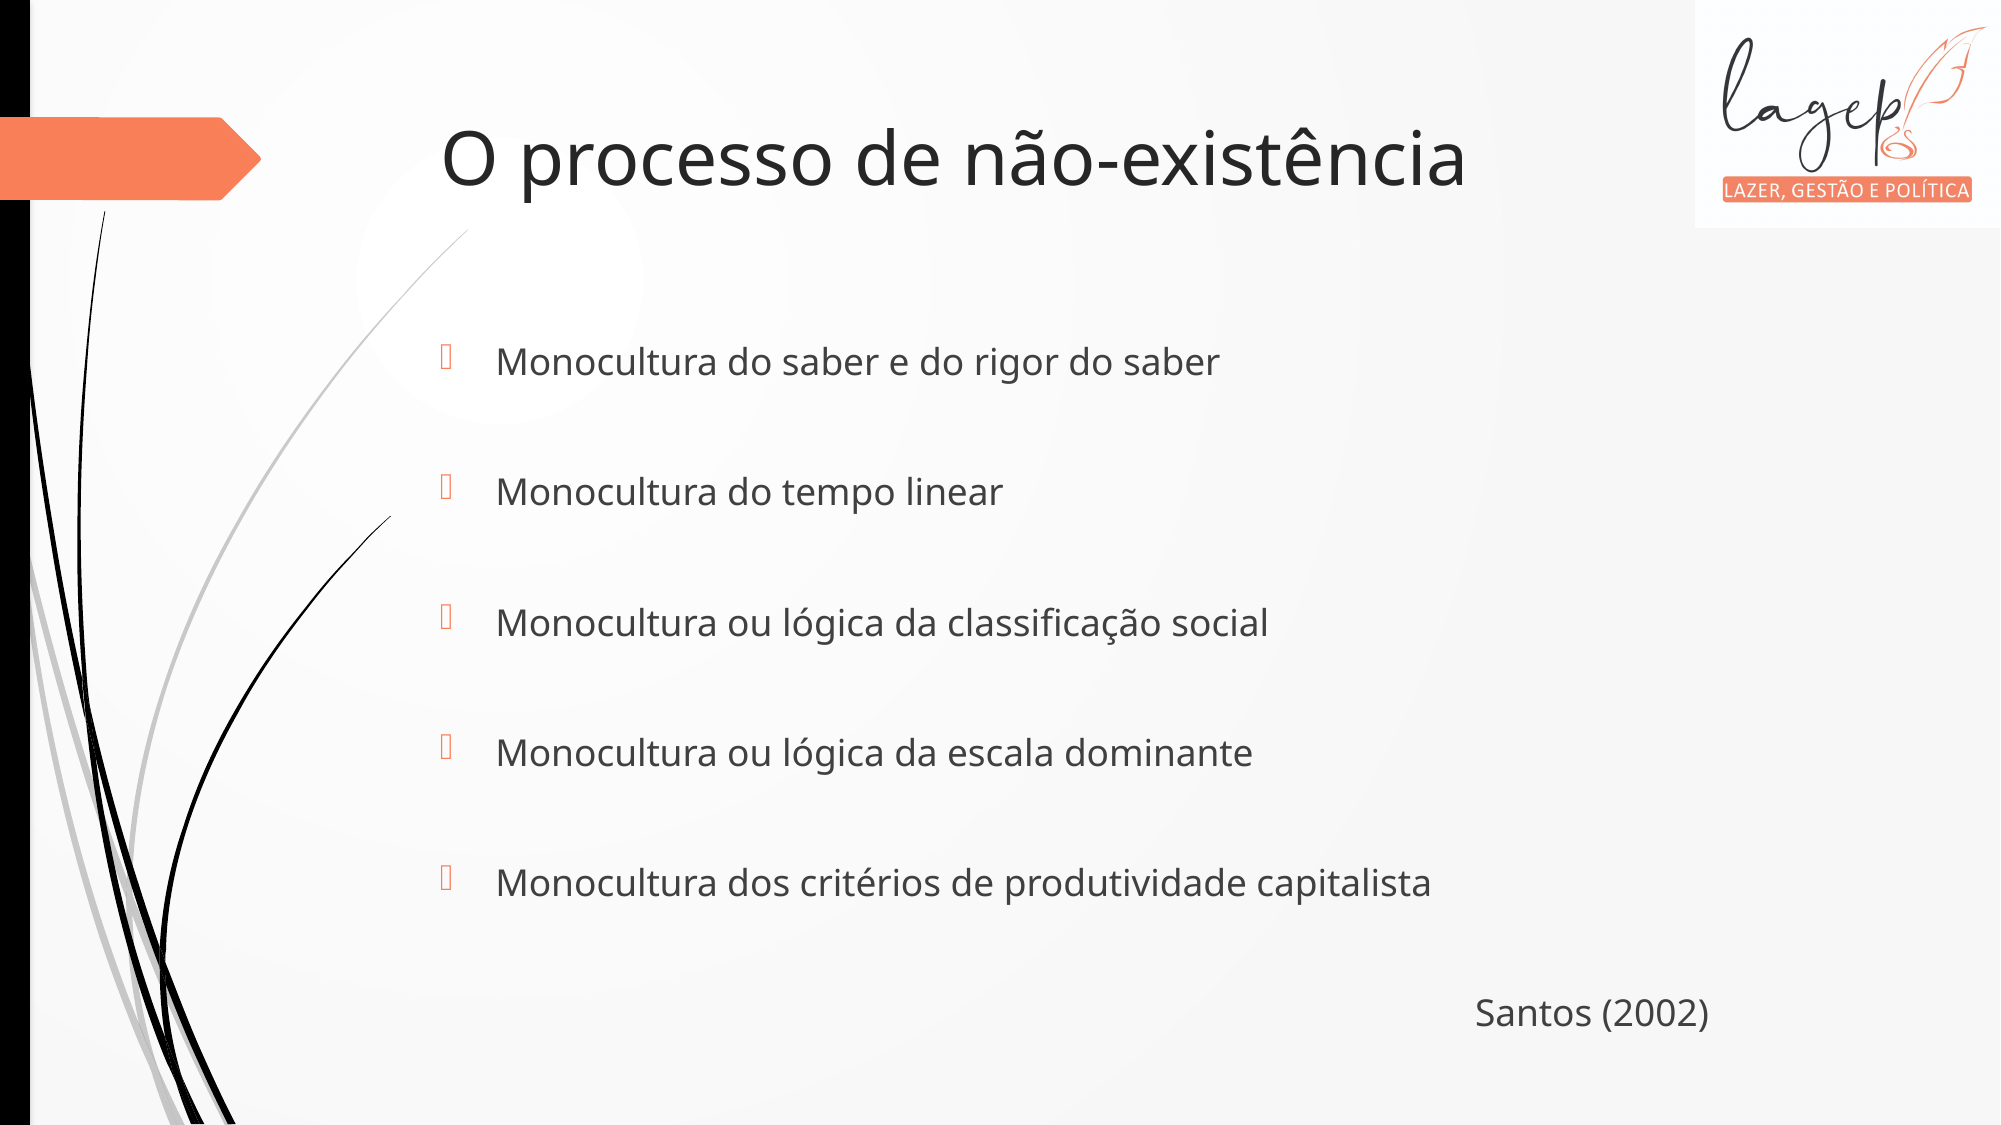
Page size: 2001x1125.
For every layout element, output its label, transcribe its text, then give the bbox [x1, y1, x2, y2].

title O processo de não-existência [425, 102, 1888, 313]
picture [1695, 0, 2000, 228]
list Monocultura do saber e do rigor do saber Monocultura do tempo linear Monocultura ou lógica da classificação social Monocultura ou lógica da escala dominante Monocultura dos critérios de produtividade capitalista Santos (2002) [424, 331, 1888, 1043]
